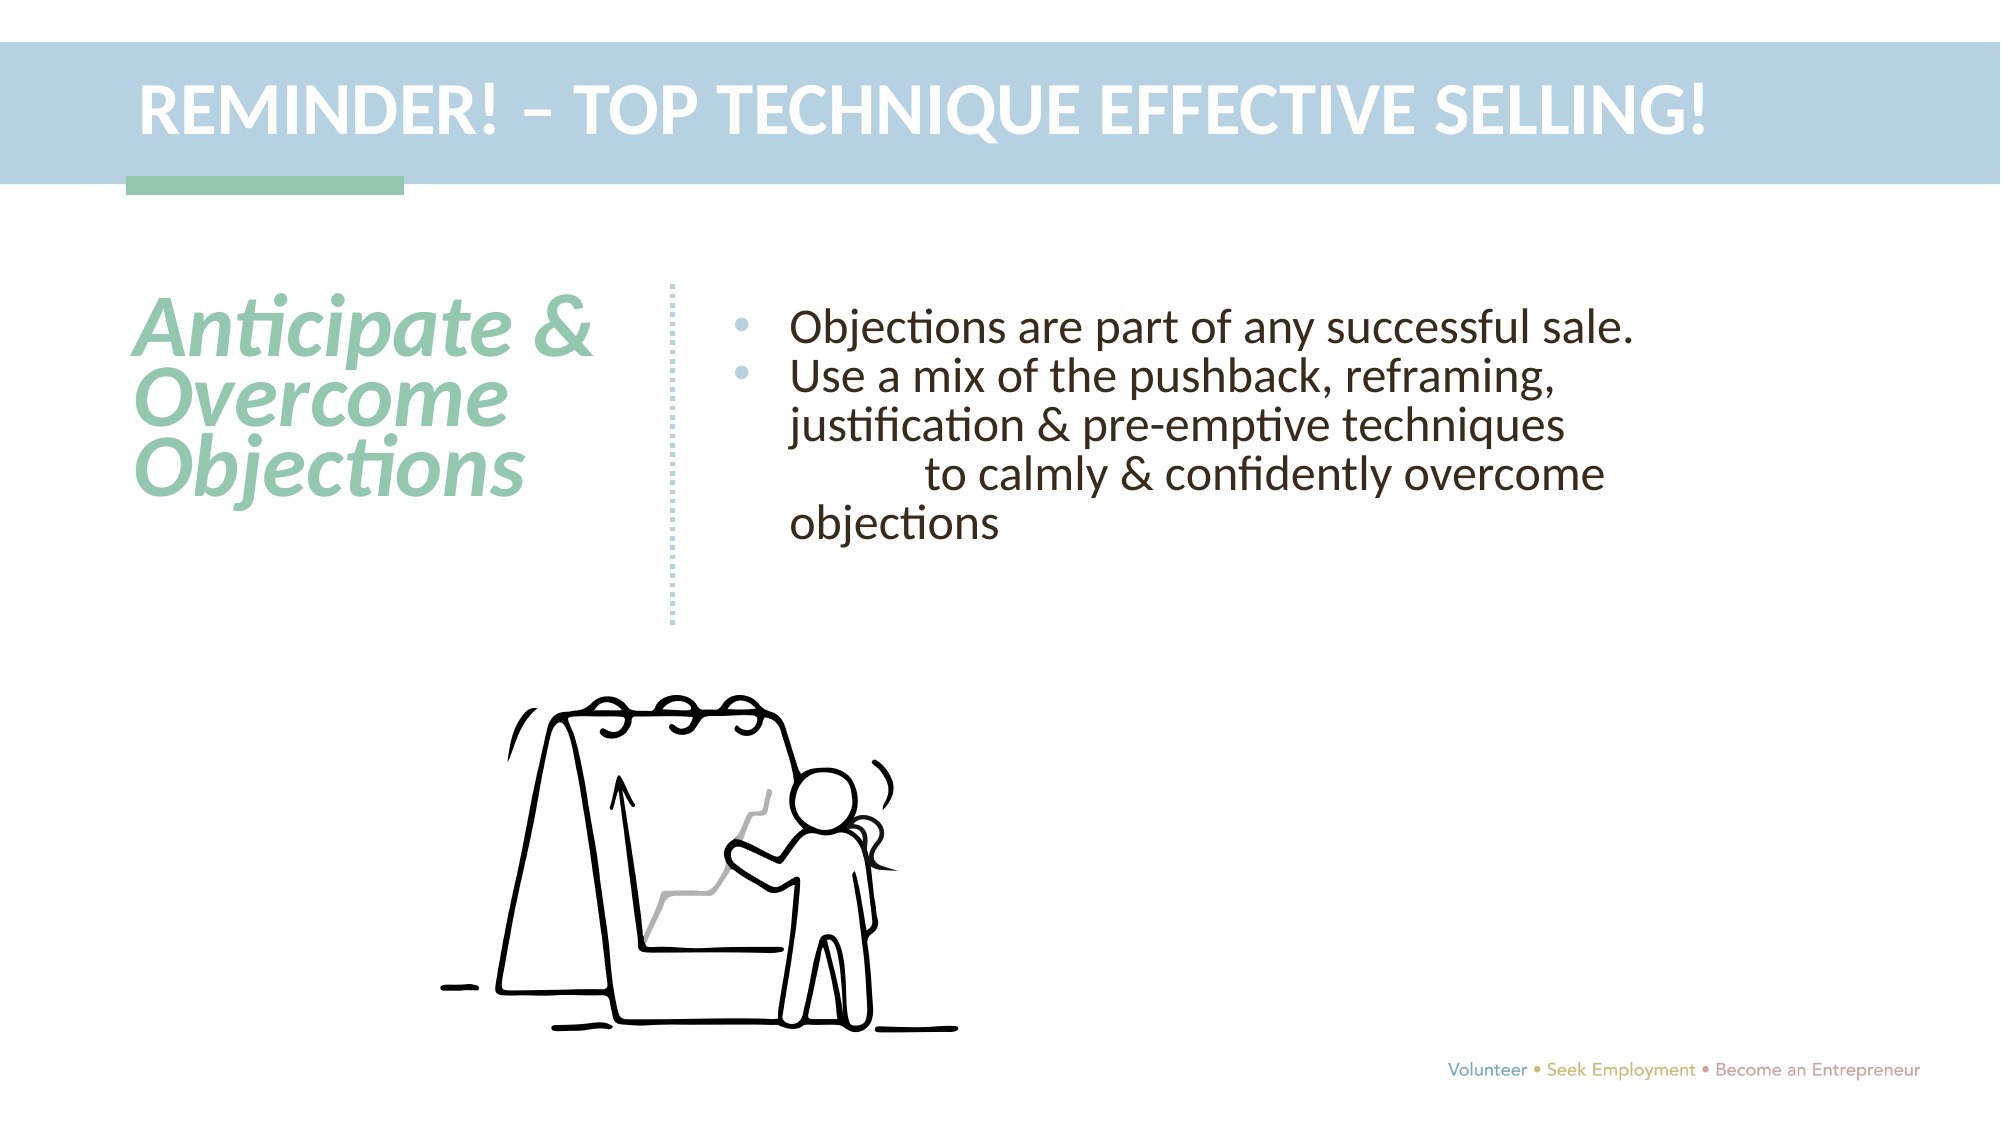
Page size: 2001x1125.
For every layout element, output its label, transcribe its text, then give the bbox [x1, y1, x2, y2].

text_box Anticipate & Overcome Objections [118, 297, 621, 575]
text_box Objections are part of any successful sale. Use a mix of the pushback, reframing, justification & pre-emptive techniques to calmly & confidently overcome objections [718, 297, 1791, 987]
picture [1418, 1046, 1971, 1103]
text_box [366, 686, 988, 1098]
list REMINDER! – TOP TECHNIQUE EFFECTIVE SELLING! [123, 51, 1913, 170]
